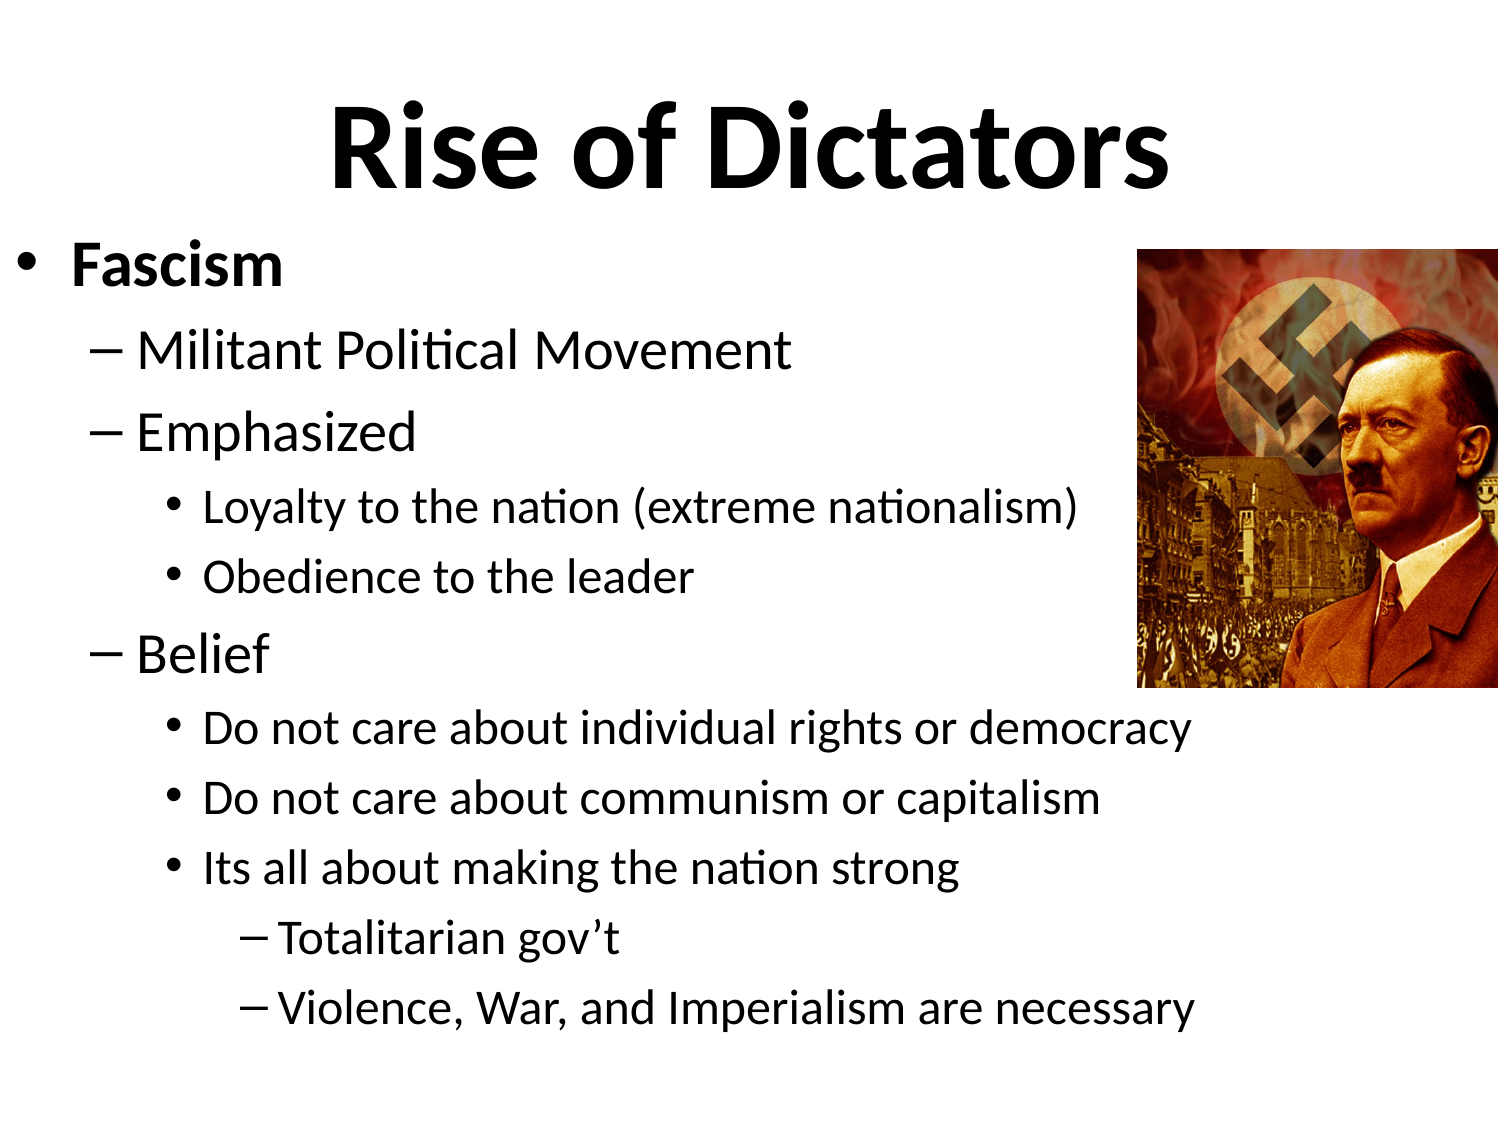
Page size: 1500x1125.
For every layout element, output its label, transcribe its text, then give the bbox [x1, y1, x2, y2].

picture [1136, 249, 1498, 688]
list Fascism Militant Political Movement Emphasized Loyalty to the nation (extreme nationalism) Obedience to the leader Belief Do not care about individual rights or democracy Do not care about communism or capitalism Its all about making the nation strong Totalitarian gov’t Violence, War, and Imperialism are necessary [0, 212, 1500, 1125]
title Rise of Dictators [75, 45, 1425, 212]
